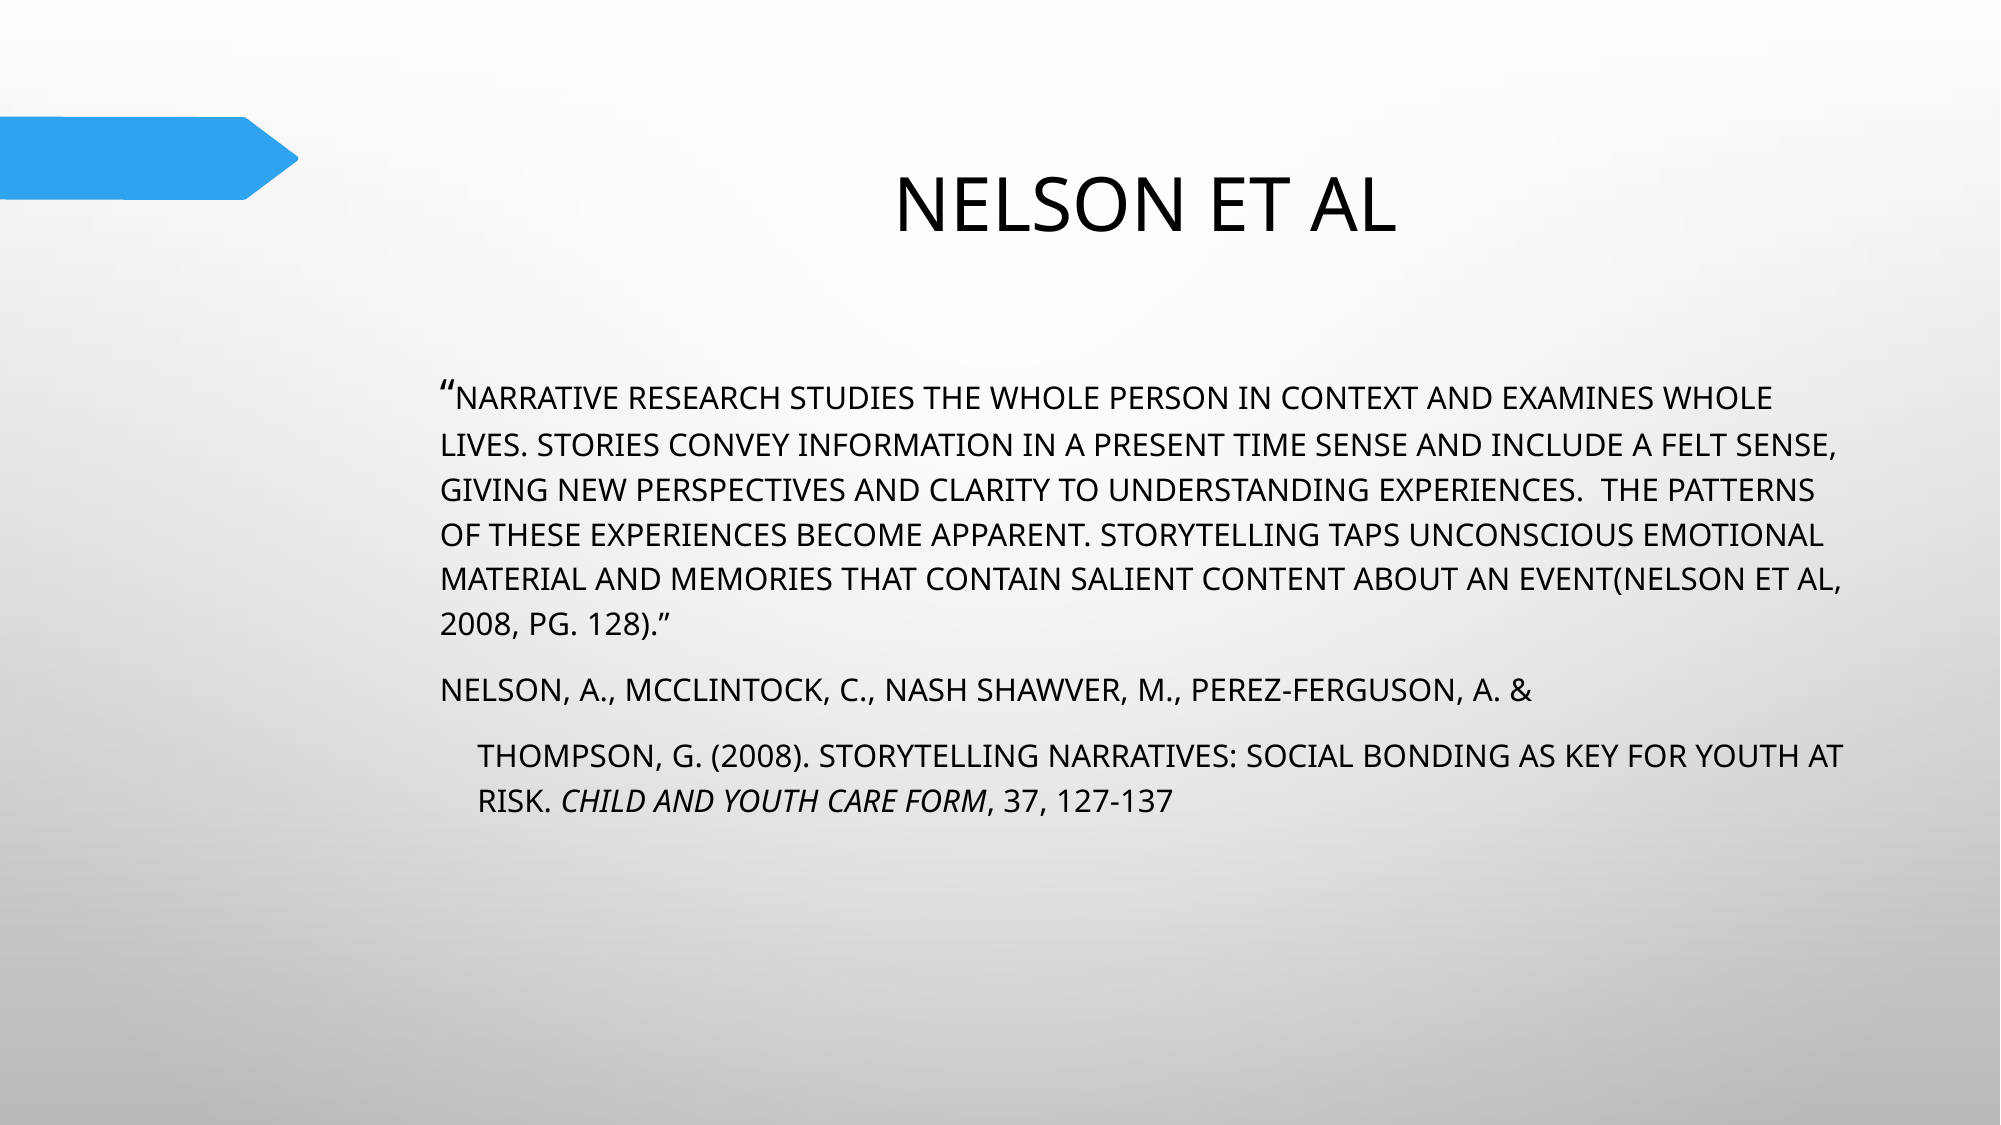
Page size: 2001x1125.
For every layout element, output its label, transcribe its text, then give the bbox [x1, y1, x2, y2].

picture [0, 0, 2000, 1125]
list “Narrative research studies the whole person in context and examines whole lives. Stories convey information in a present time sense and include a felt sense, giving new perspectives and clarity to understanding experiences. The patterns of these experiences become apparent. Storytelling taps unconscious emotional material and memories that contain salient content about an event(Nelson et al, 2008, pg. 128).” Nelson, A., McClintock, C., Nash Shawver, M., Perez-Ferguson, A. & Thompson, G. (2008). Storytelling narratives: social bonding as key for youth at risk. Child and Youth Care Form, 37, 127-137 [424, 350, 1867, 970]
title Nelson et al [425, 102, 1867, 313]
